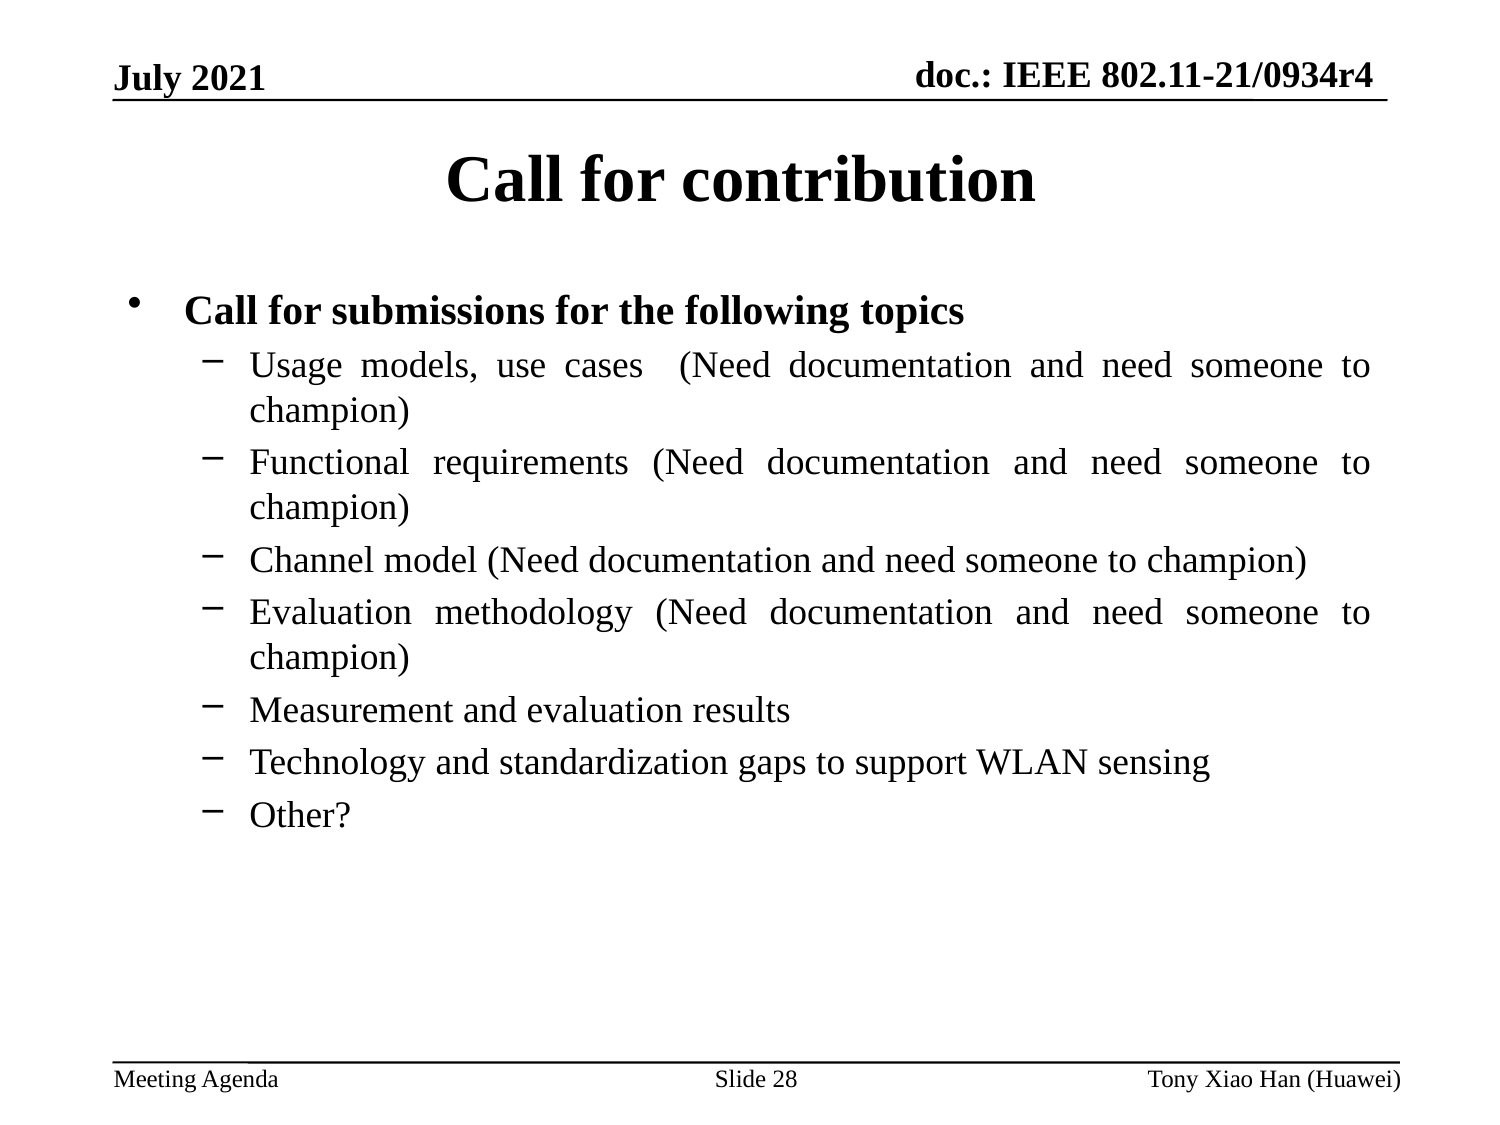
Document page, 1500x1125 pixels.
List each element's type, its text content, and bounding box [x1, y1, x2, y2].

footer Tony Xiao Han (Huawei) [999, 1061, 1402, 1093]
text_box Call for submissions for the following topics Usage models, use cases (Need documentation and need someone to champion) Functional requirements (Need documentation and need someone to champion) Channel model (Need documentation and need someone to champion) Evaluation methodology (Need documentation and need someone to champion) Measurement and evaluation results Technology and standardization gaps to support WLAN sensing Other? [112, 275, 1388, 1050]
slide_number Slide 28 [712, 1061, 800, 1093]
text_box Call for contribution [112, 87, 1388, 263]
